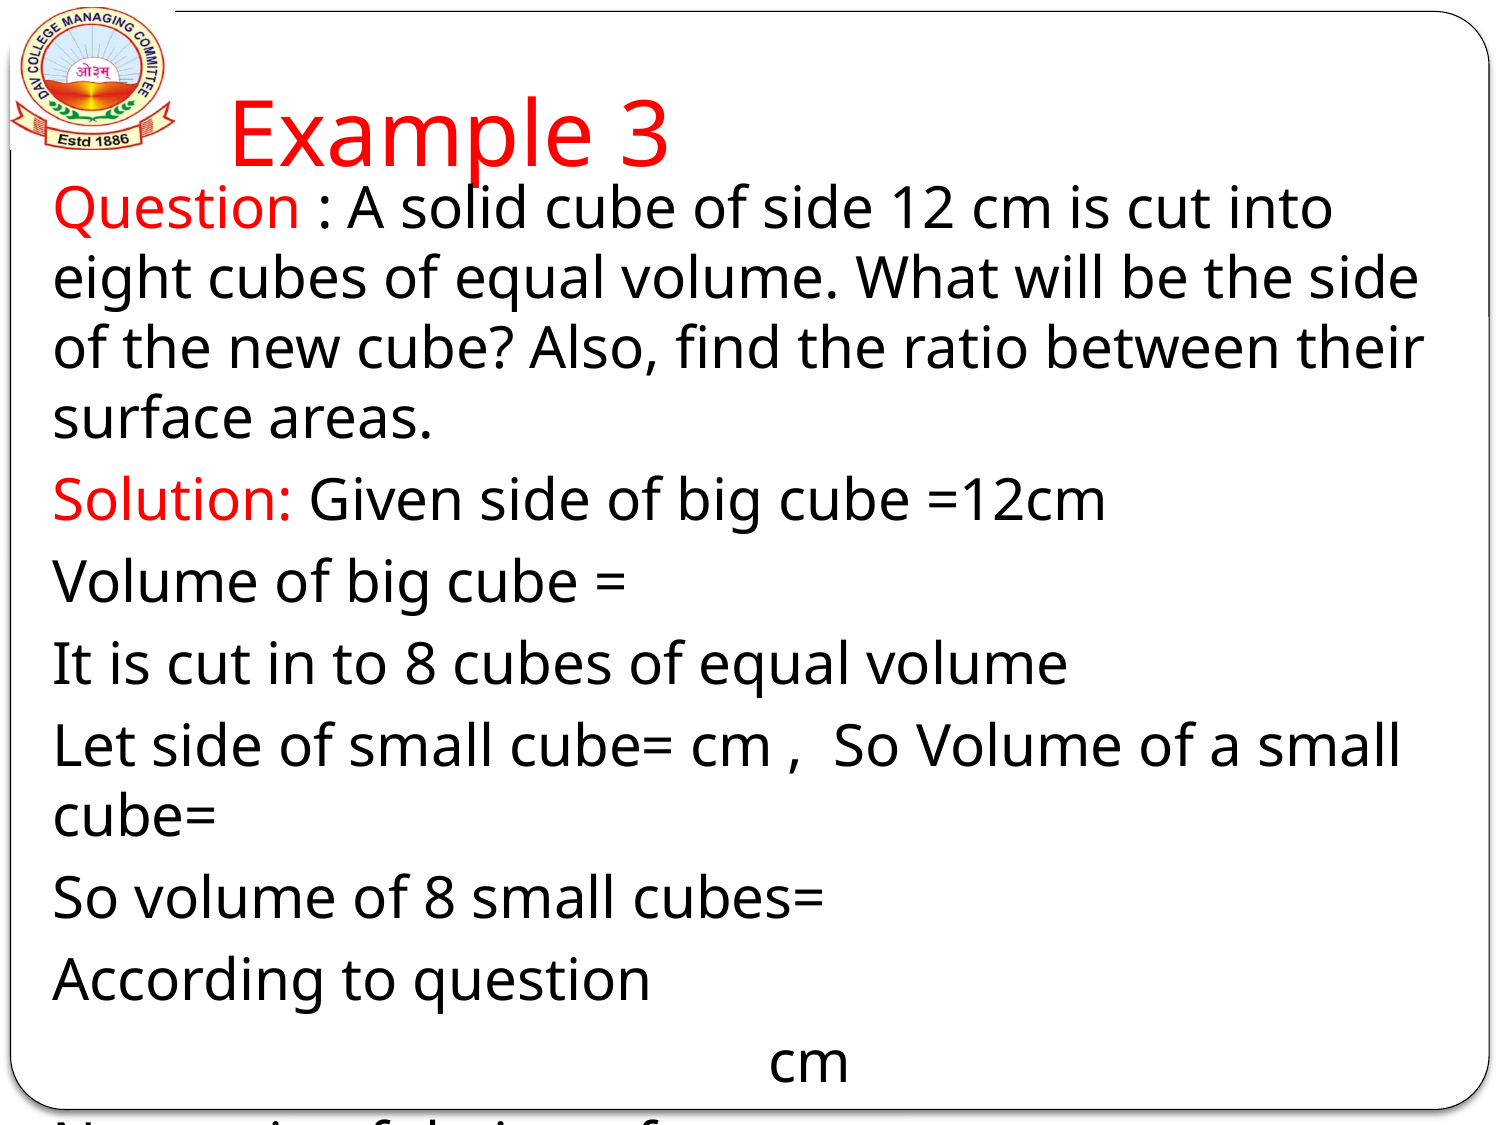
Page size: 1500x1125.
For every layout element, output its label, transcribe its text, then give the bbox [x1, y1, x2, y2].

title Example 3 [212, 45, 1425, 200]
picture [10, 7, 175, 150]
